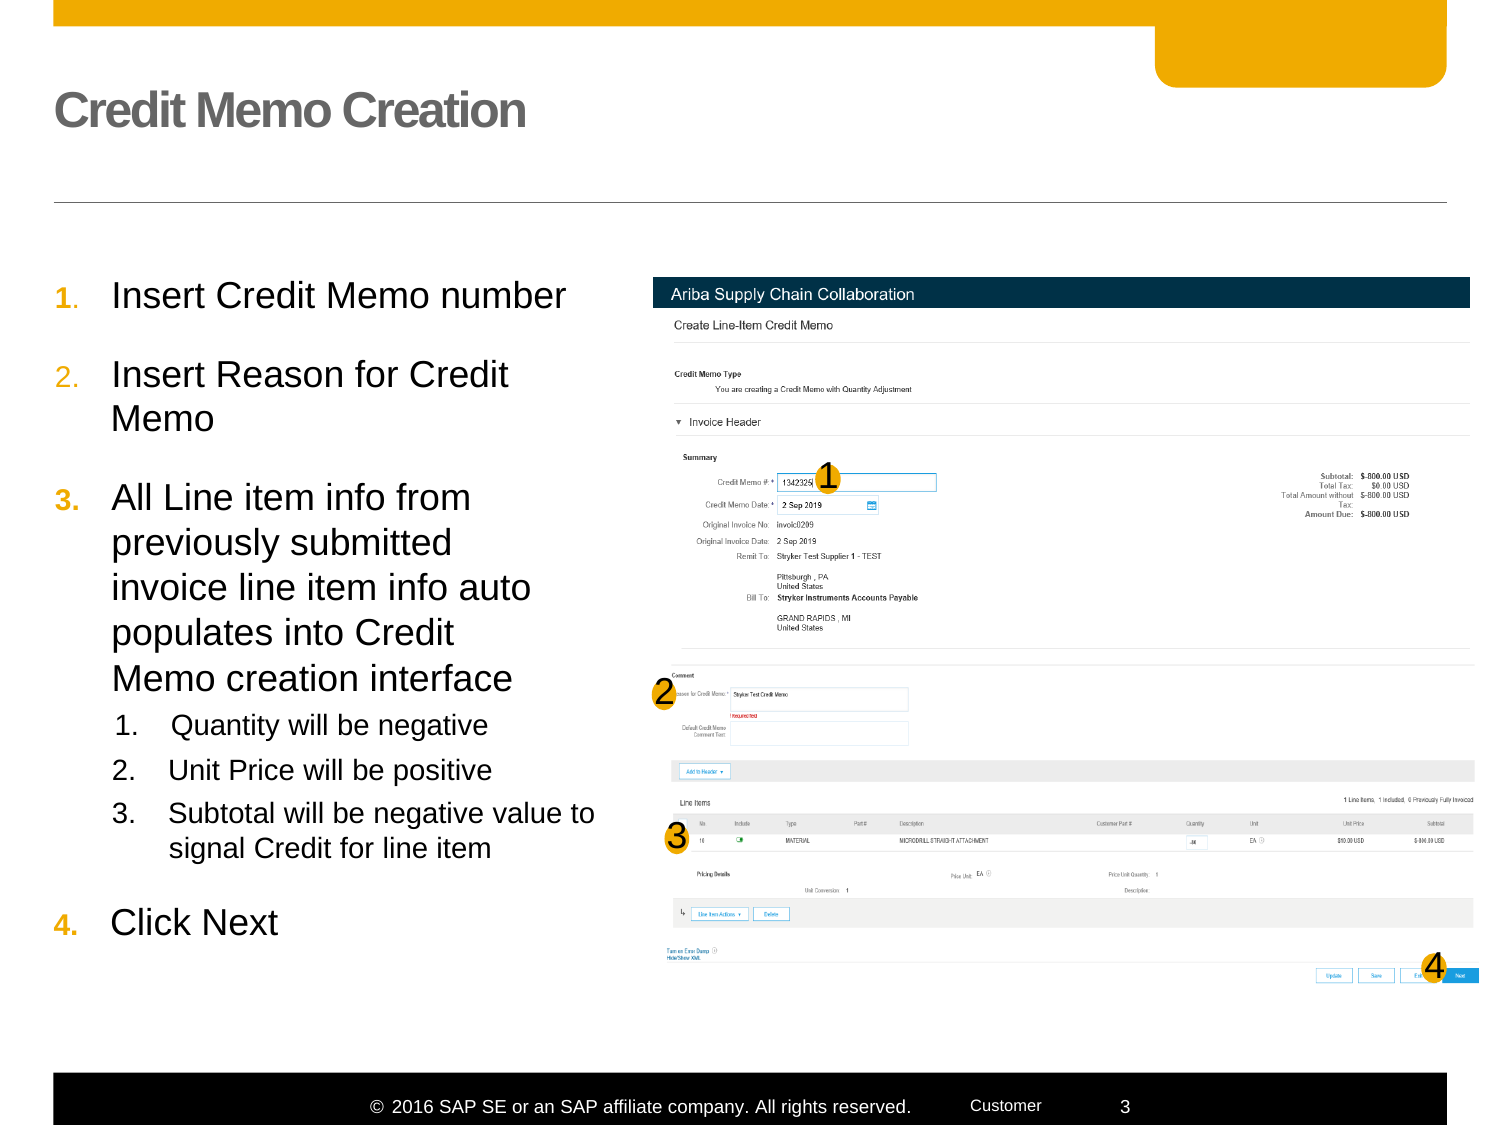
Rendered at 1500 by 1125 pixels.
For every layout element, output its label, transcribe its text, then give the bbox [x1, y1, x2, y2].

text_box 2 [654, 667, 659, 713]
picture [652, 309, 1470, 652]
picture [840, 289, 844, 299]
text_box 1.Insert Credit Memo number 2.Insert Reason for Credit [54, 271, 567, 395]
text_box Credit Memo Creation [53, 77, 529, 138]
text_box Memo creation interface 1.Quantity will be negative [111, 653, 514, 742]
picture [852, 289, 857, 299]
text_box [0, 0, 1500, 1125]
text_box signal Credit for line item 4.Click Next [53, 829, 492, 943]
text_box [53, 1072, 1448, 1125]
text_box 3.All Line item info from [54, 473, 482, 519]
text_box [1154, 17, 1448, 89]
text_box [650, 684, 654, 706]
text_box Memo [110, 394, 215, 440]
text_box [53, 0, 1448, 27]
text_box 2.Unit Price will be positive 3.Subtotal will be negative value to [111, 751, 604, 830]
picture [664, 663, 1480, 984]
text_box previously submitted invoice line item info auto populates into Credit [111, 518, 543, 654]
text_box ©2016 SAP SE or an SAP affiliate company. All rights reserved. Customer 3 [370, 1084, 1131, 1119]
